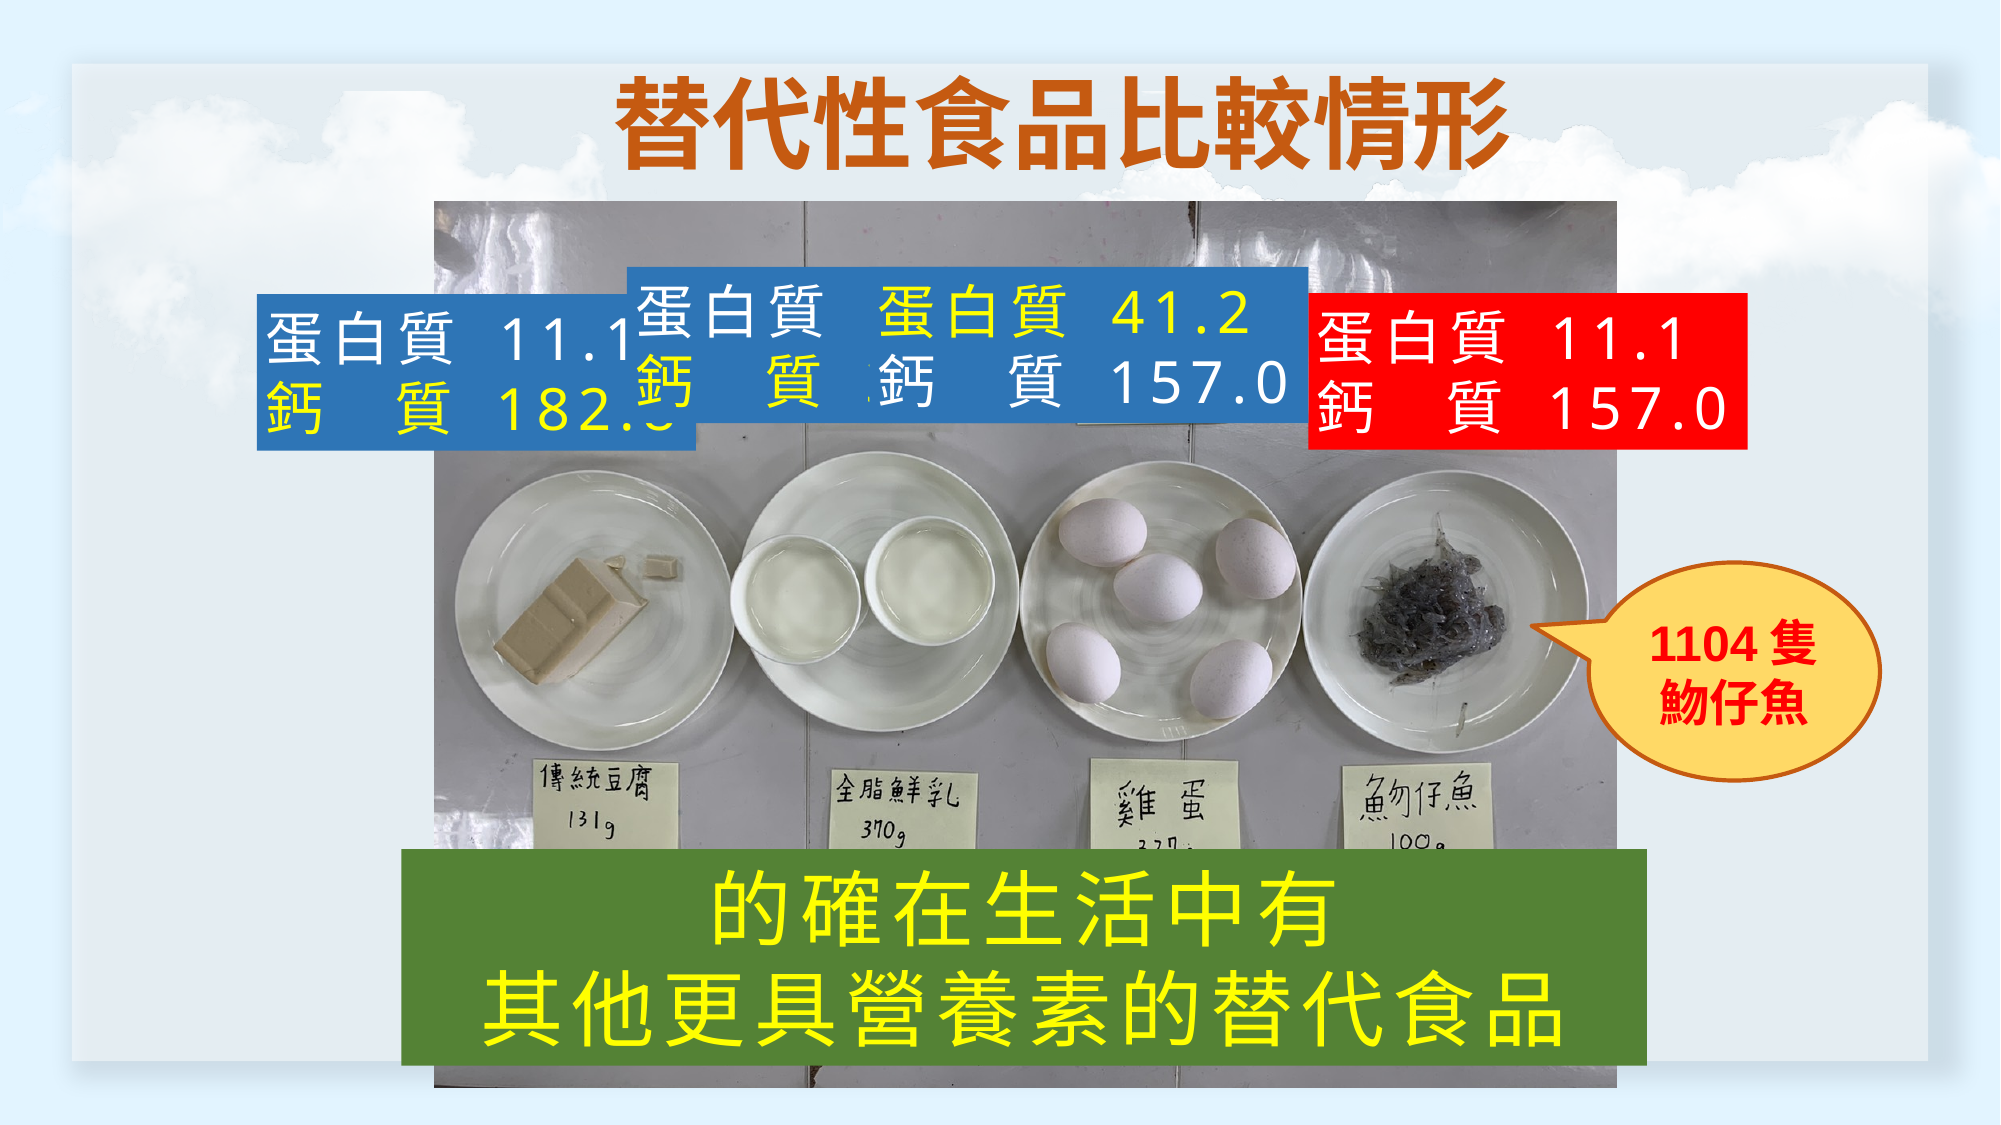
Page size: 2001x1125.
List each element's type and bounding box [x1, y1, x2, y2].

text_box [869, 265, 1309, 1008]
text_box [0, 0, 2000, 1125]
text_box [256, 293, 621, 989]
text_box [626, 265, 868, 1014]
picture [434, 201, 1617, 1088]
